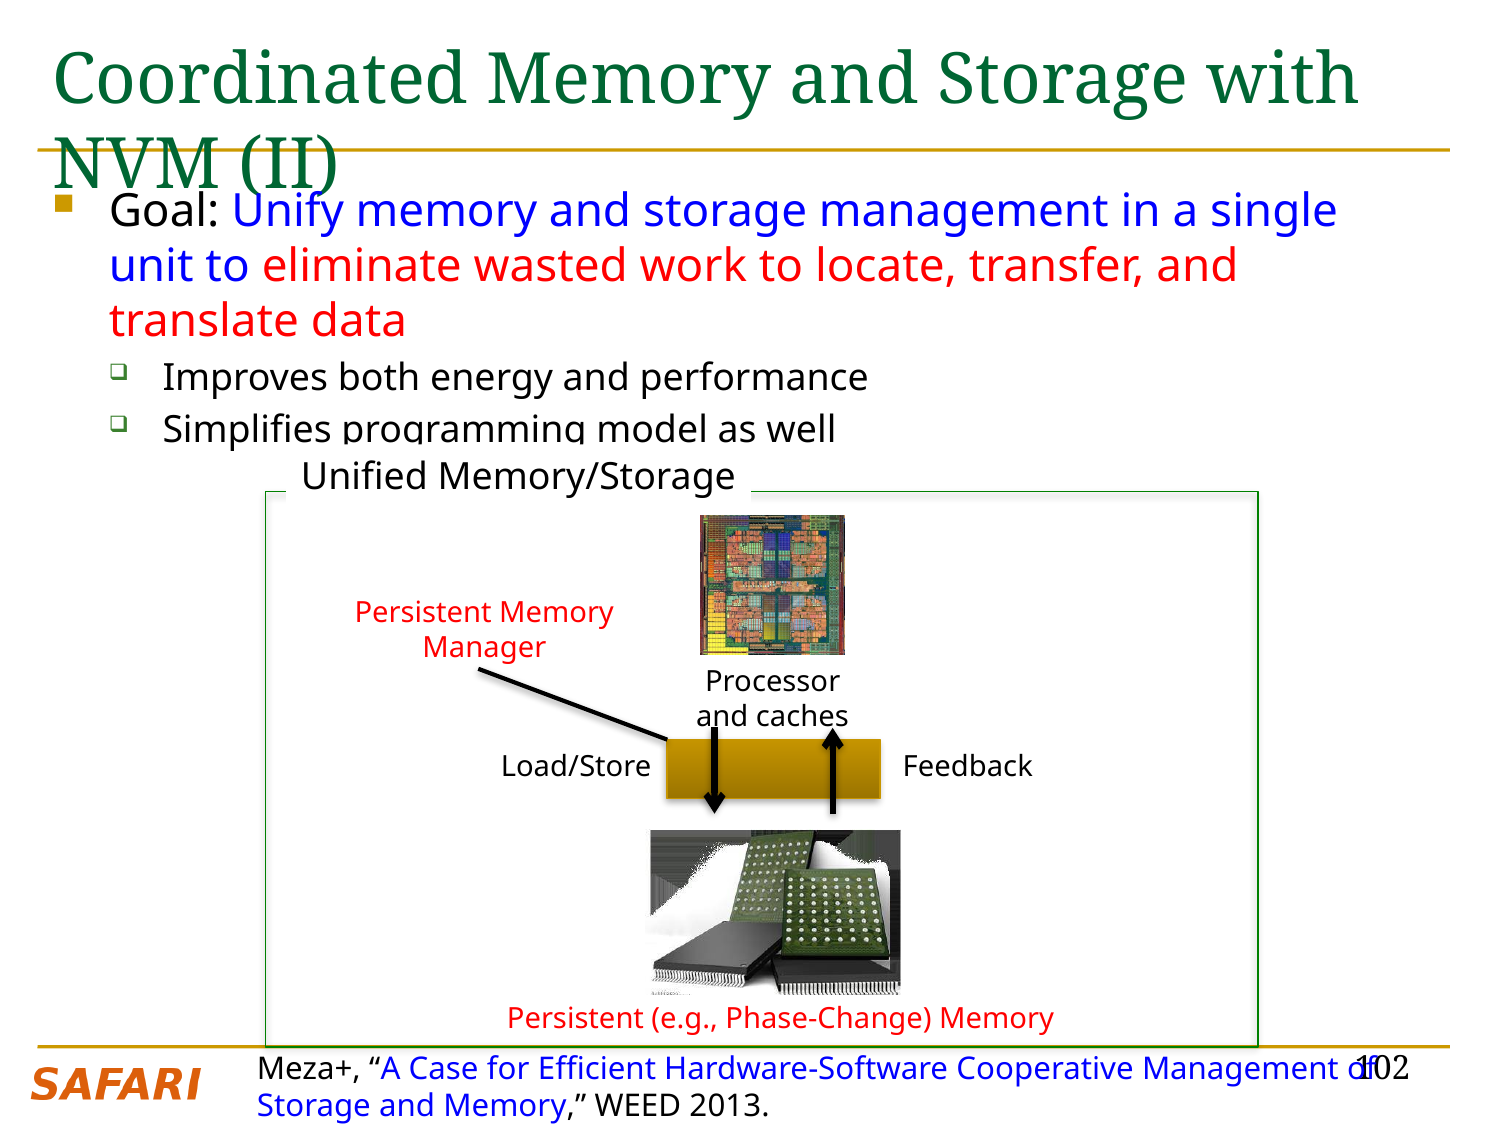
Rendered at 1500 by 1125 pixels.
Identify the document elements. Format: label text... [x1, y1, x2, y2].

text_box Unified Memory/Storage [286, 444, 751, 505]
text_box Load/Store [486, 749, 667, 790]
text_box Persistent Memory Manager [339, 586, 629, 671]
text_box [477, 668, 668, 740]
text_box Persistent (e.g., Phase-Change) Memory [496, 994, 1066, 1040]
slide_number 102 [1262, 1023, 1426, 1100]
text_box [265, 491, 1259, 1040]
picture [700, 514, 845, 656]
picture [645, 829, 901, 995]
title Coordinated Memory and Storage with NVM (II) [37, 24, 1451, 172]
text_box Meza+, “A Case for Efficient Hardware-Software Cooperative Management of Storage and Memory,” WEED 2013. [242, 1040, 1400, 1125]
text_box Feedback [887, 739, 1048, 790]
text_box Processor and caches [685, 656, 860, 738]
list Goal: Unify memory and storage management in a single unit to eliminate wasted work to locate, transfer, and translate data Improves both energy and performance Simplifies programming model as well [37, 172, 1451, 1026]
picture [29, 1058, 207, 1110]
